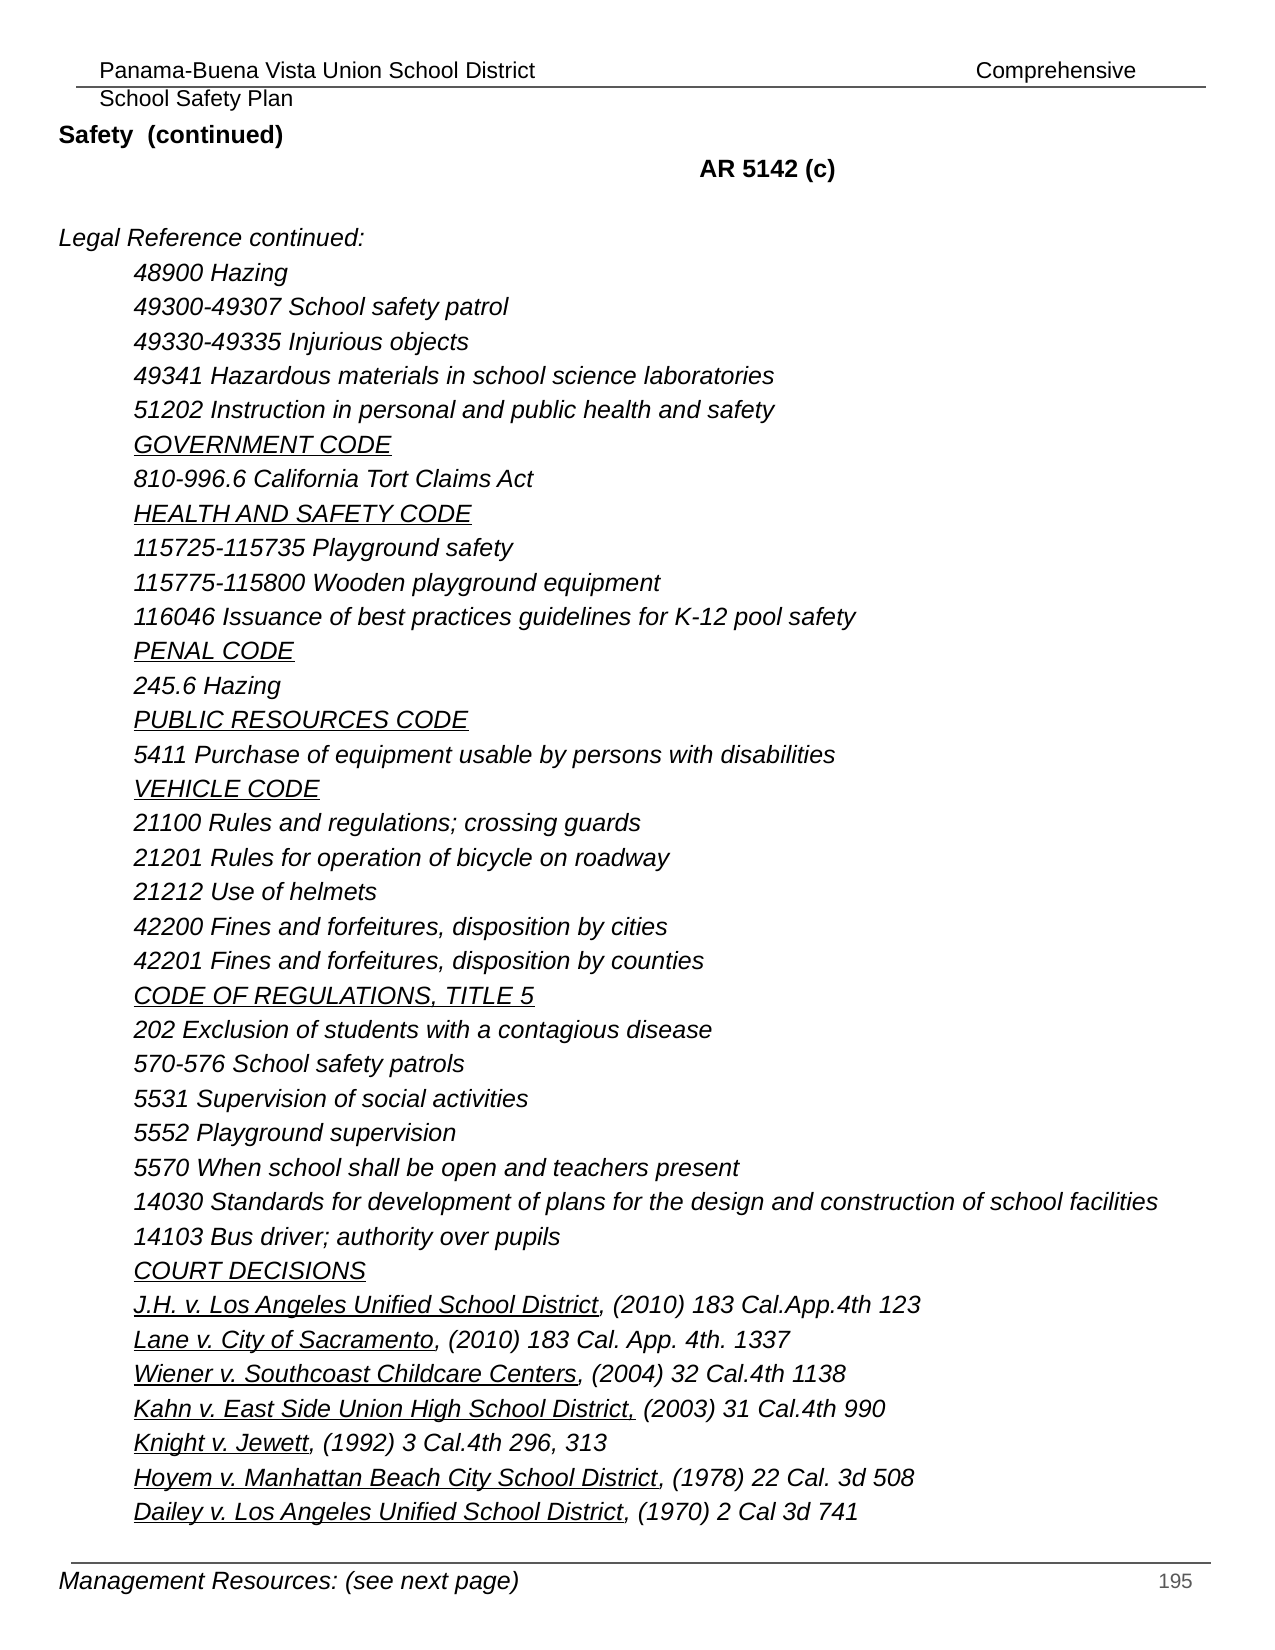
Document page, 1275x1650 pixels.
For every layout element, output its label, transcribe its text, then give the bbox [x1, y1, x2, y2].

slide_number ‹#› [1131, 1552, 1208, 1623]
list Safety (continued) AR 5142 (c) Legal Reference continued: 48900 Hazing 49300-49307 School safety patrol 49330-49335 Injurious objects 49341 Hazardous materials in school science laboratories 51202 Instruction in personal and public health and safety GOVERNMENT CODE 810-996.6 California Tort Claims Act HEALTH AND SAFETY CODE 115725-115735 Playground safety 115775-115800 Wooden playground equipment 116046 Issuance of best practices guidelines for K-12 pool safety PENAL CODE 245.6 Hazing PUBLIC RESOURCES CODE 5411 Purchase of equipment usable by persons with disabilities VEHICLE CODE 21100 Rules and regulations; crossing guards 21201 Rules for operation of bicycle on roadway 21212 Use of helmets 42200 Fines and forfeitures, disposition by cities 42201 Fines and forfeitures, disposition by counties CODE OF REGULATIONS, TITLE 5 202 Exclusion of students with a contagious disease 570-576 School safety patrols 5531 Supervision of social activities 5552 Playground supervision 5570 When school shall be open and teachers present 14030 Standards for development of plans for the design and construction of school facilities 14103 Bus driver; authority over pupils COURT DECISIONS J.H. v. Los Angeles Unified School District, (2010) 183 Cal.App.4th 123 Lane v. City of Sacramento, (2010) 183 Cal. App. 4th. 1337 Wiener v. Southcoast Childcare Centers, (2004) 32 Cal.4th 1138 Kahn v. East Side Union High School District, (2003) 31 Cal.4th 990 Knight v. Jewett, (1992) 3 Cal.4th 296, 313 Hoyem v. Manhattan Beach City School District, (1978) 22 Cal. 3d 508 Dailey v. Los Angeles Unified School District, (1970) 2 Cal 3d 741 Management Resources: (see next page) [43, 98, 1232, 1564]
